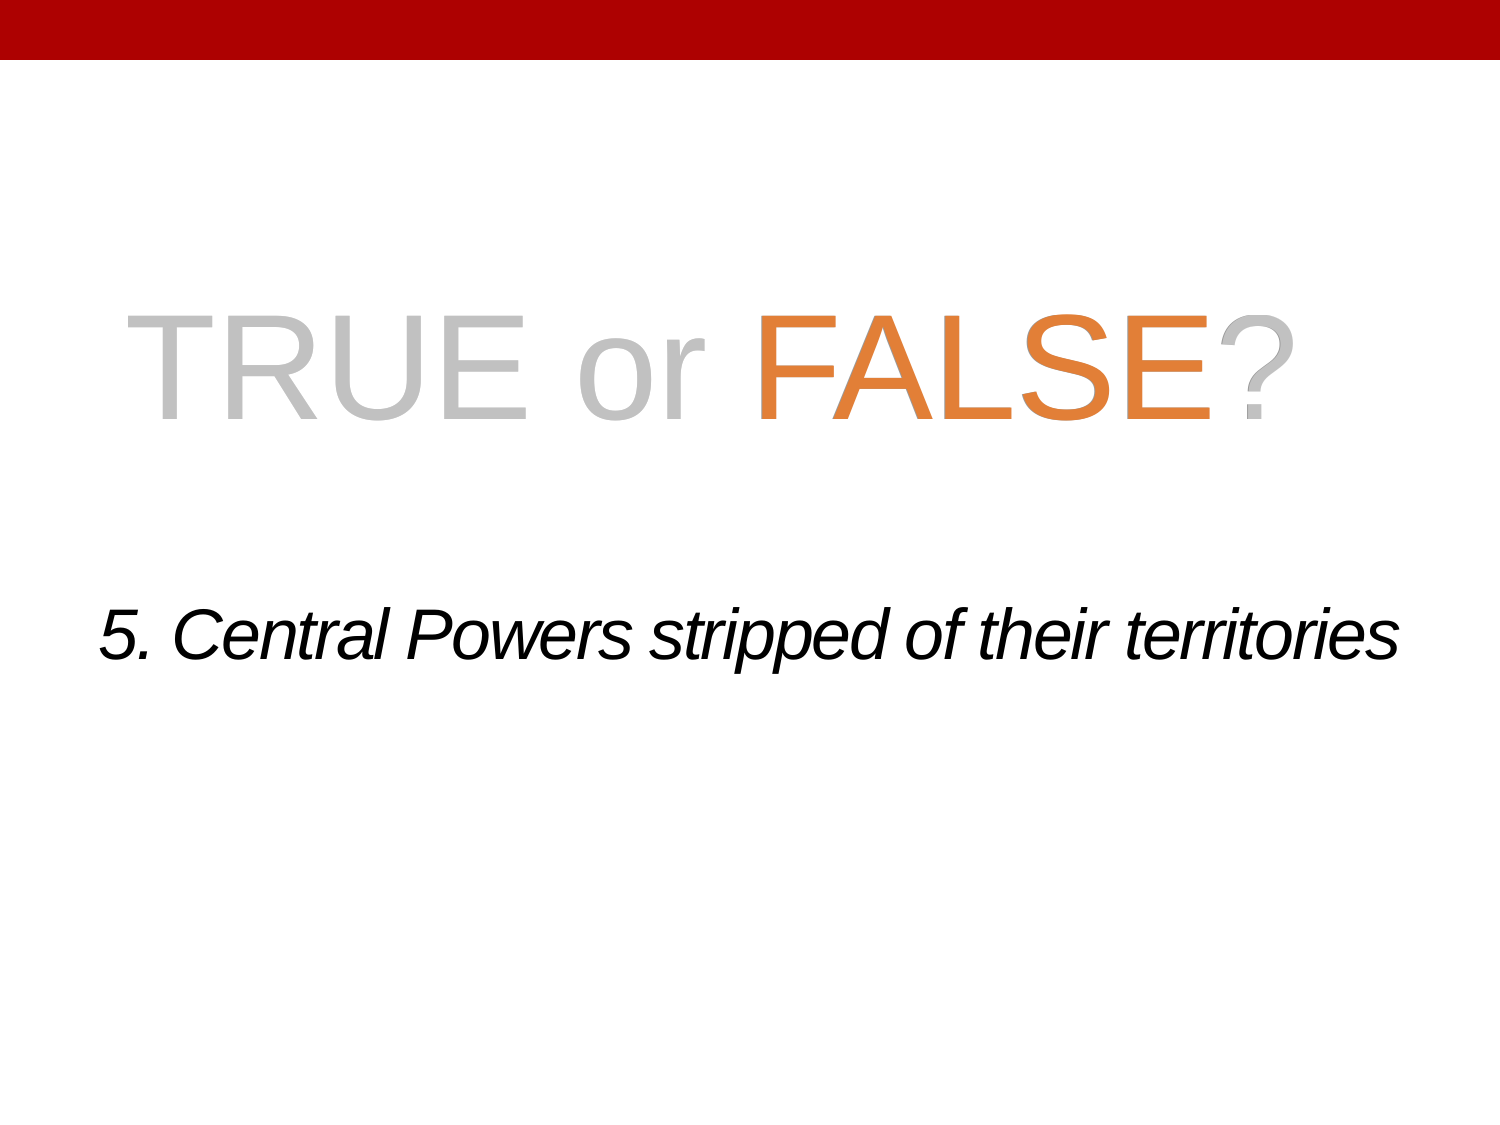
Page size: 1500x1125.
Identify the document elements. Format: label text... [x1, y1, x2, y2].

title 5. Central Powers stripped of their territories [75, 537, 1425, 725]
